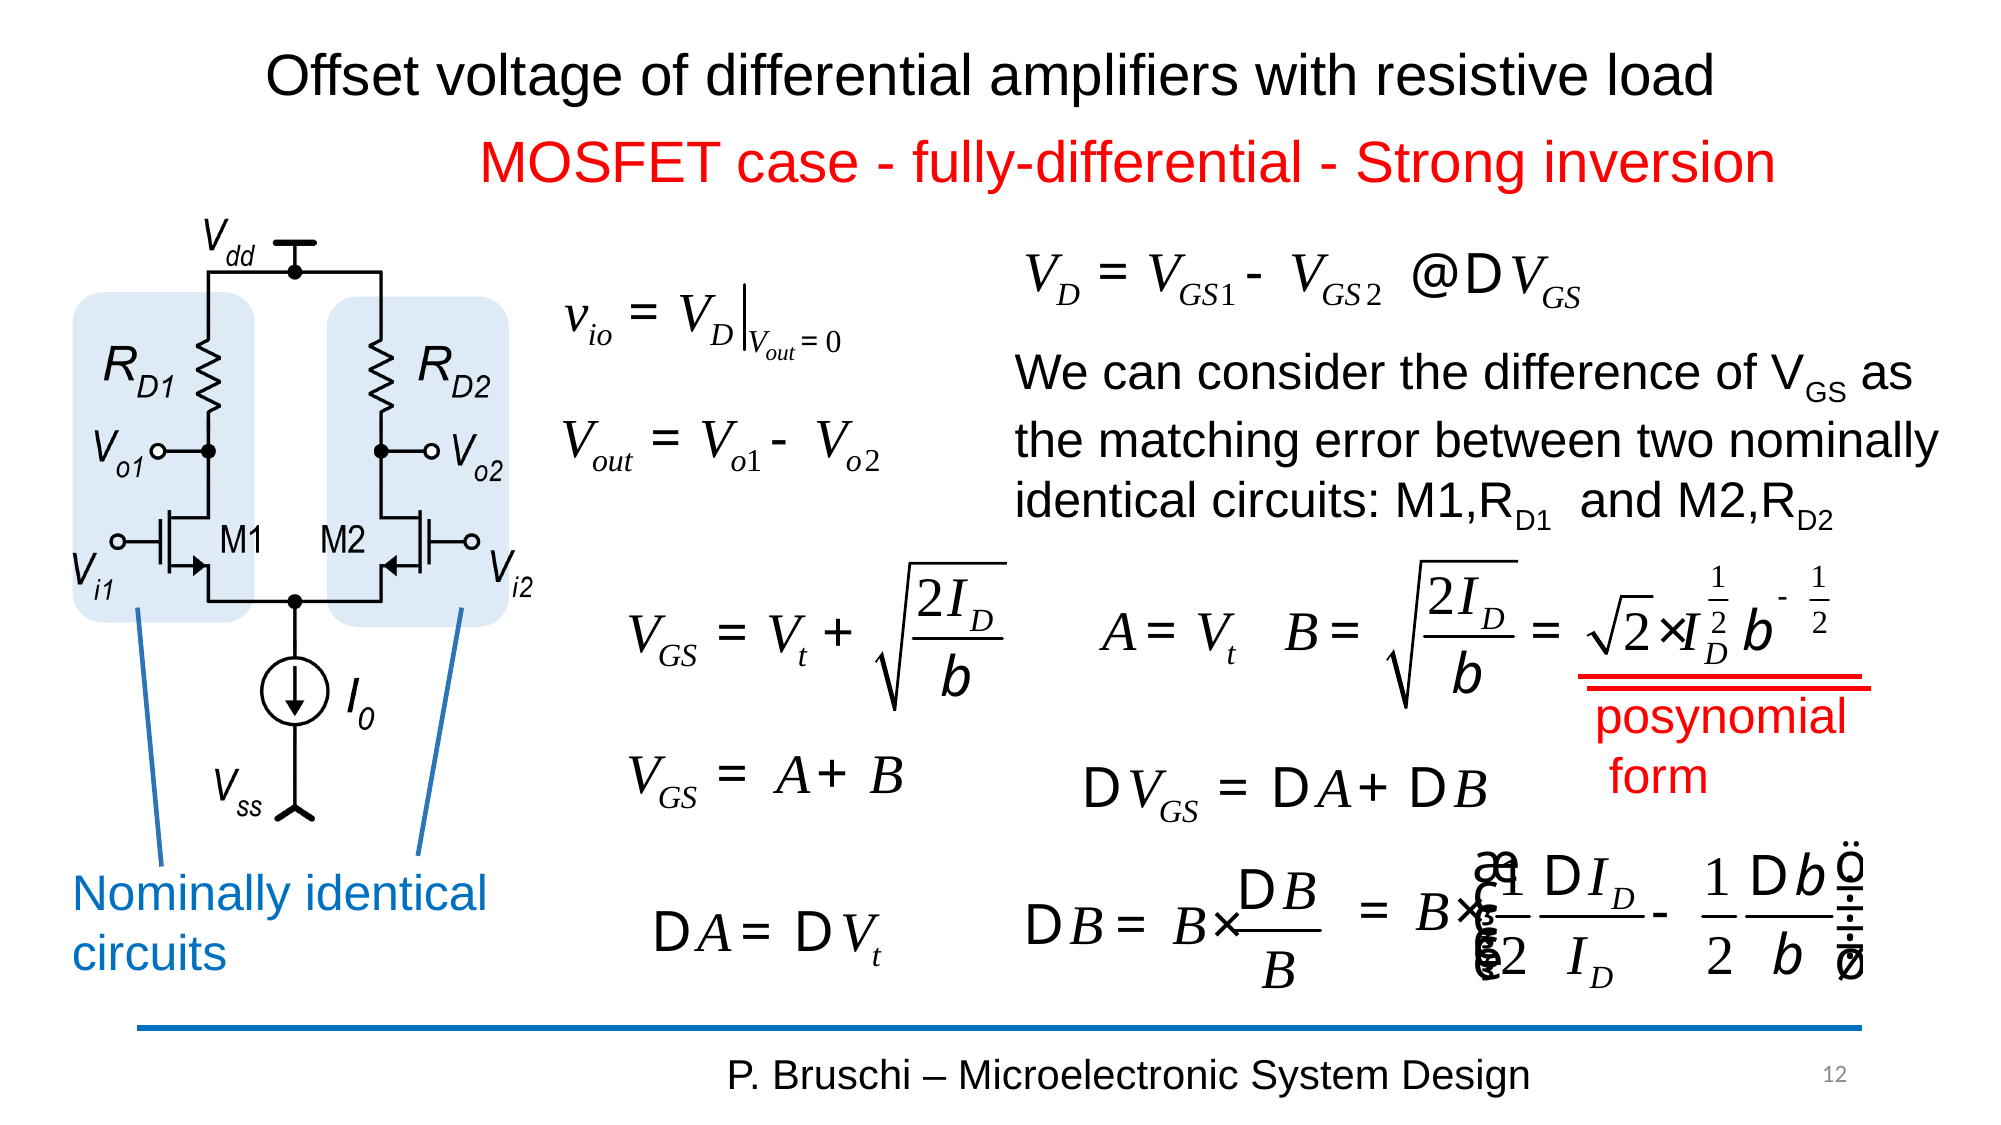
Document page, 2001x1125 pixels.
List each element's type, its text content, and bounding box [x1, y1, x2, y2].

picture [72, 218, 534, 822]
text_box posynomial form [1580, 691, 1863, 811]
footer P. Bruschi – Microelectronic System Design [662, 1042, 1596, 1103]
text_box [644, 895, 893, 980]
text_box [137, 607, 162, 867]
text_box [1020, 235, 1395, 320]
title Offset voltage of differential amplifiers with resistive load [137, 22, 1863, 131]
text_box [1016, 855, 1330, 1001]
text_box MOSFET case - fully-differential - Strong inversion [464, 117, 1794, 202]
text_box We can consider the difference of VGS as the matching error between two nominally identical circuits: M1,RD1 and M2,RD2 [999, 332, 1975, 544]
text_box Nominally identical circuits [57, 852, 624, 988]
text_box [1089, 547, 1843, 721]
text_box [557, 271, 851, 373]
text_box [1404, 233, 1596, 322]
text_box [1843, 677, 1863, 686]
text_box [1352, 828, 1863, 1006]
slide_number 12 [1718, 1042, 1863, 1103]
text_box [417, 607, 462, 856]
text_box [1074, 751, 1500, 836]
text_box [623, 549, 1017, 723]
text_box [557, 402, 893, 486]
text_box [623, 737, 914, 822]
